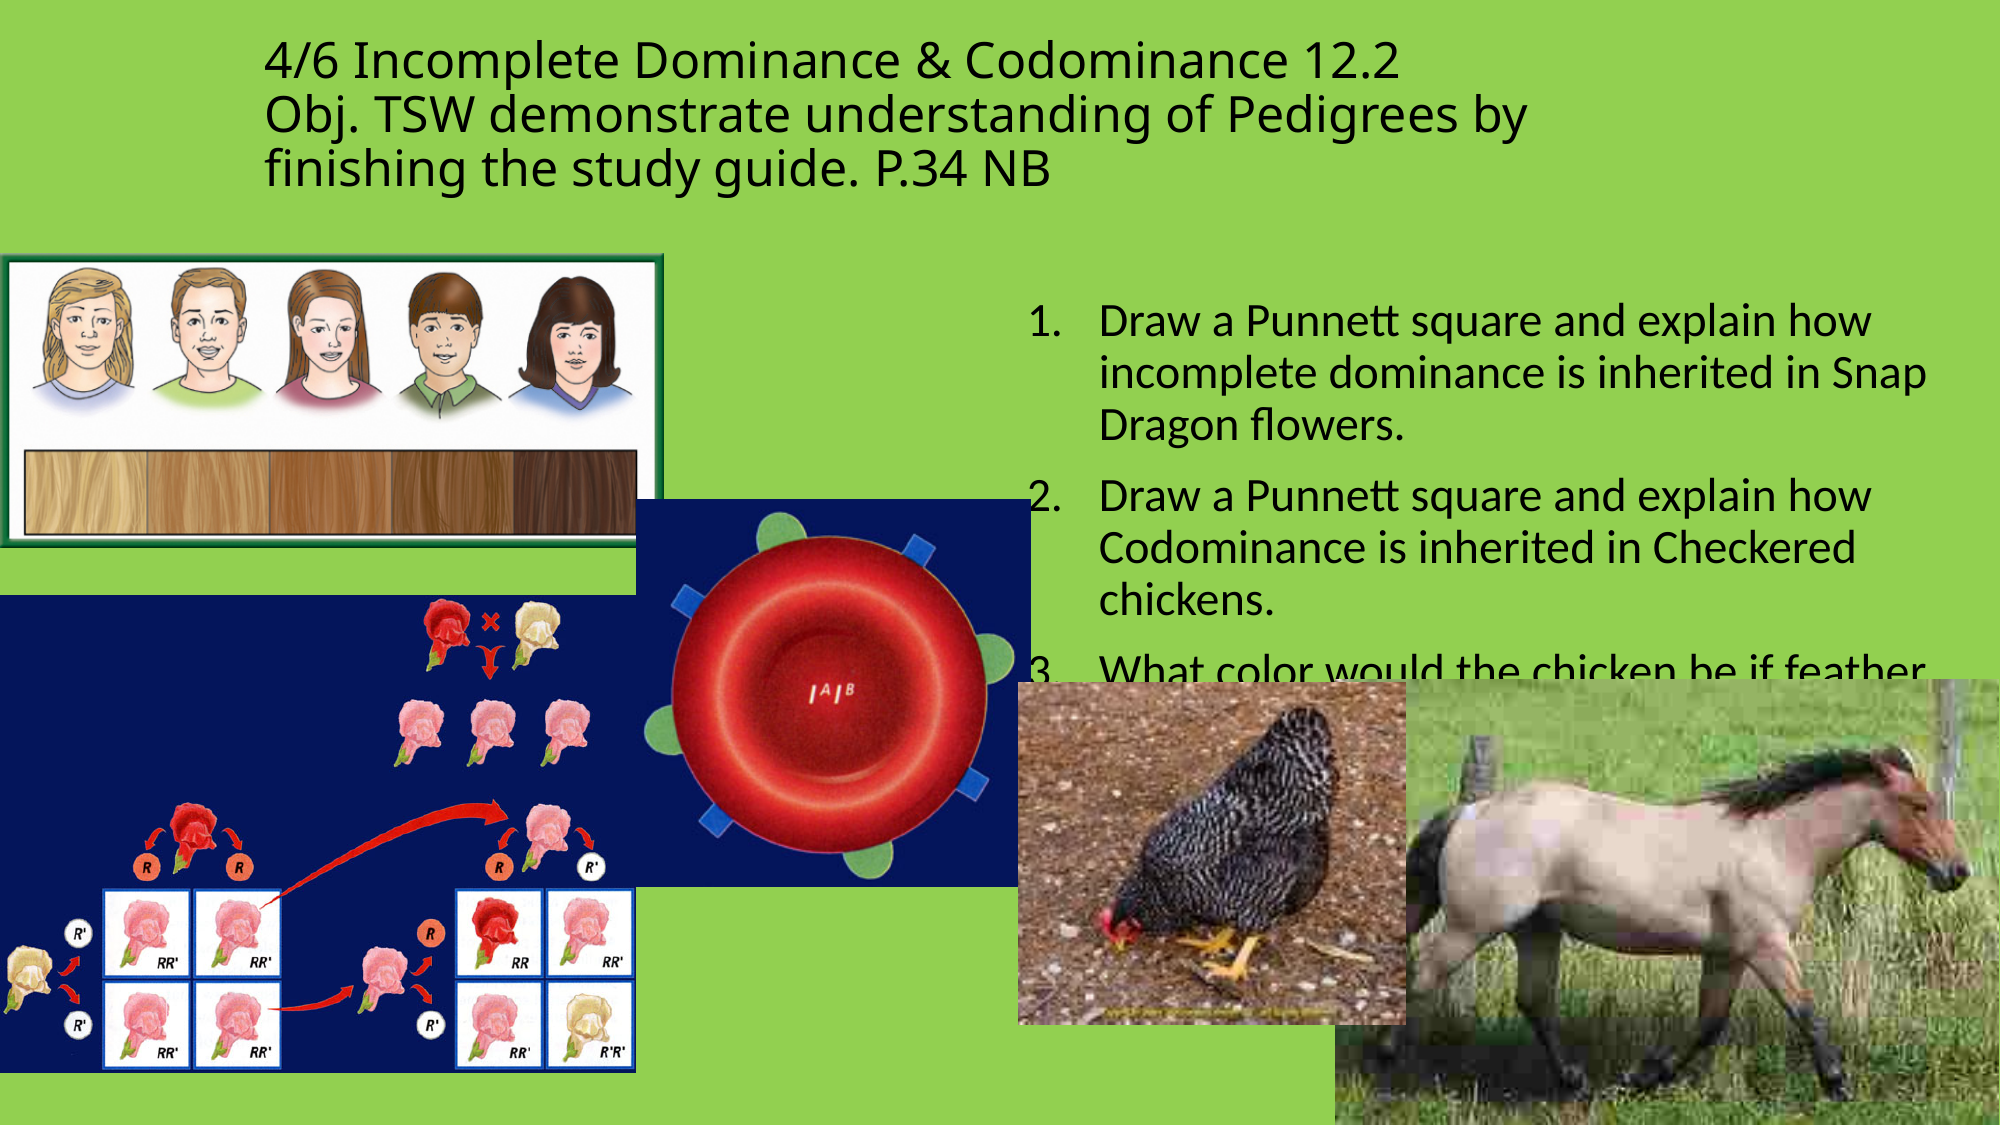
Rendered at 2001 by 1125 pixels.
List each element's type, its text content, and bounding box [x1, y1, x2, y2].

title 4/6 Incomplete Dominance & Codominance 12.2 Obj. TSW demonstrate understanding of Pedigrees by finishing the study guide. P.34 NB [249, 0, 1750, 233]
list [0, 253, 664, 548]
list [636, 499, 1031, 887]
picture [0, 595, 636, 1073]
list Draw a Punnett square and explain how incomplete dominance is inherited in Snap Dragon flowers. Draw a Punnett square and explain how Codominance is inherited in Checkered chickens. What color would the chicken be if feather color were inherited by incomplete dominance? [1011, 287, 2000, 813]
picture [1018, 679, 1999, 1125]
